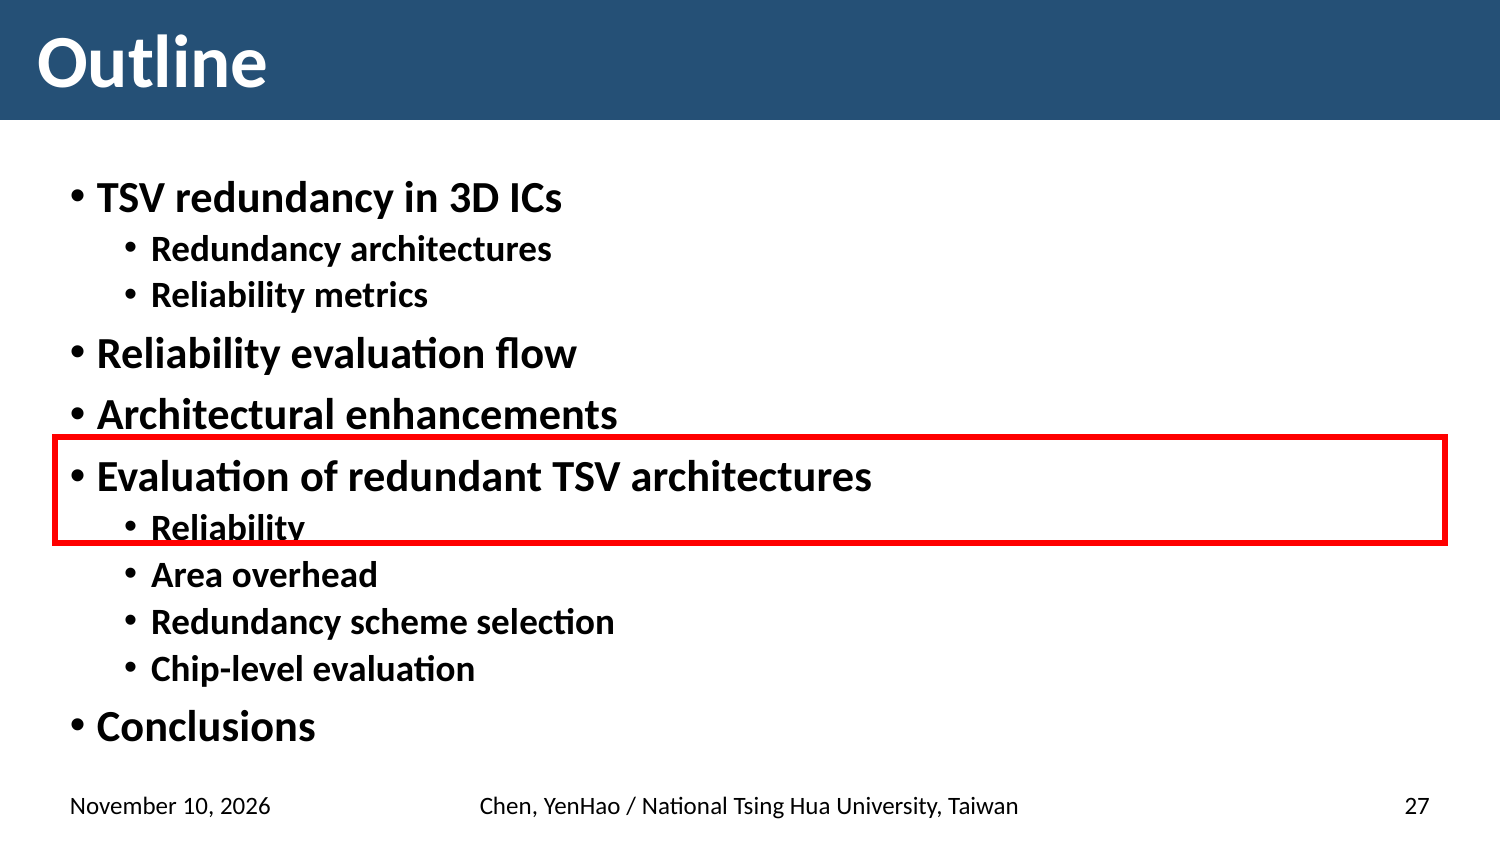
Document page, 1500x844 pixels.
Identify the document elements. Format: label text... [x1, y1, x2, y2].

footer Chen, YenHao / National Tsing Hua University, Taiwan [455, 782, 1045, 827]
list TSV redundancy in 3D ICs Redundancy architectures Reliability metrics Reliability evaluation flow Architectural enhancements Evaluation of redundant TSV architectures Reliability Area overhead Redundancy scheme selection Chip-level evaluation Conclusions [55, 166, 1445, 436]
title Outline [22, 15, 1478, 111]
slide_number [55, 782, 441, 827]
slide_number 27 [1059, 782, 1445, 827]
list TSV redundancy in 3D ICs Redundancy architectures Reliability metrics Reliability evaluation flow Architectural enhancements Evaluation of redundant TSV architectures Reliability Area overhead Redundancy scheme selection Chip-level evaluation Conclusions [55, 544, 1445, 760]
text_box [54, 436, 1446, 544]
